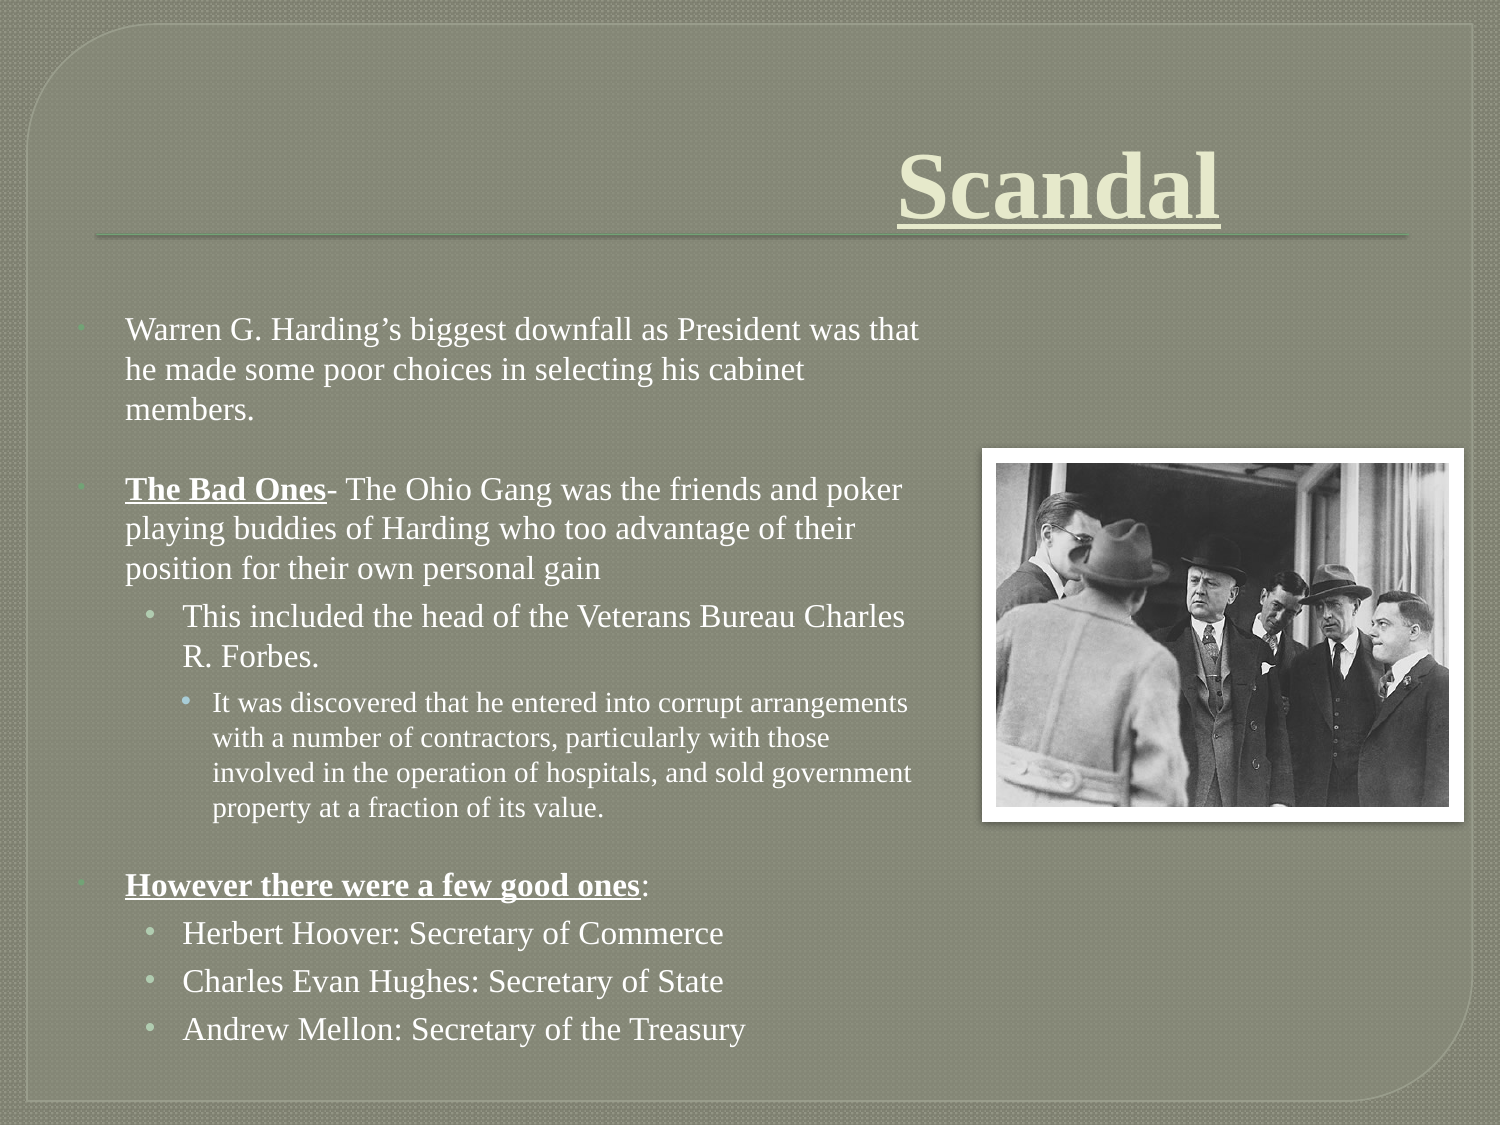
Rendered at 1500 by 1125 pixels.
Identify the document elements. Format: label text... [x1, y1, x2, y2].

list Warren G. Harding’s biggest downfall as President was that he made some poor choices in selecting his cabinet members. The Bad Ones- The Ohio Gang was the friends and poker playing buddies of Harding who too advantage of their position for their own personal gain This included the head of the Veterans Bureau Charles R. Forbes. It was discovered that he entered into corrupt arrangements with a number of contractors, particularly with those involved in the operation of hospitals, and sold government property at a fraction of its value. However there were a few good ones: Herbert Hoover: Secretary of Commerce Charles Evan Hughes: Secretary of State Andrew Mellon: Secretary of the Treasury [62, 299, 938, 1088]
picture [996, 462, 1450, 808]
title Scandal [262, 50, 1237, 245]
